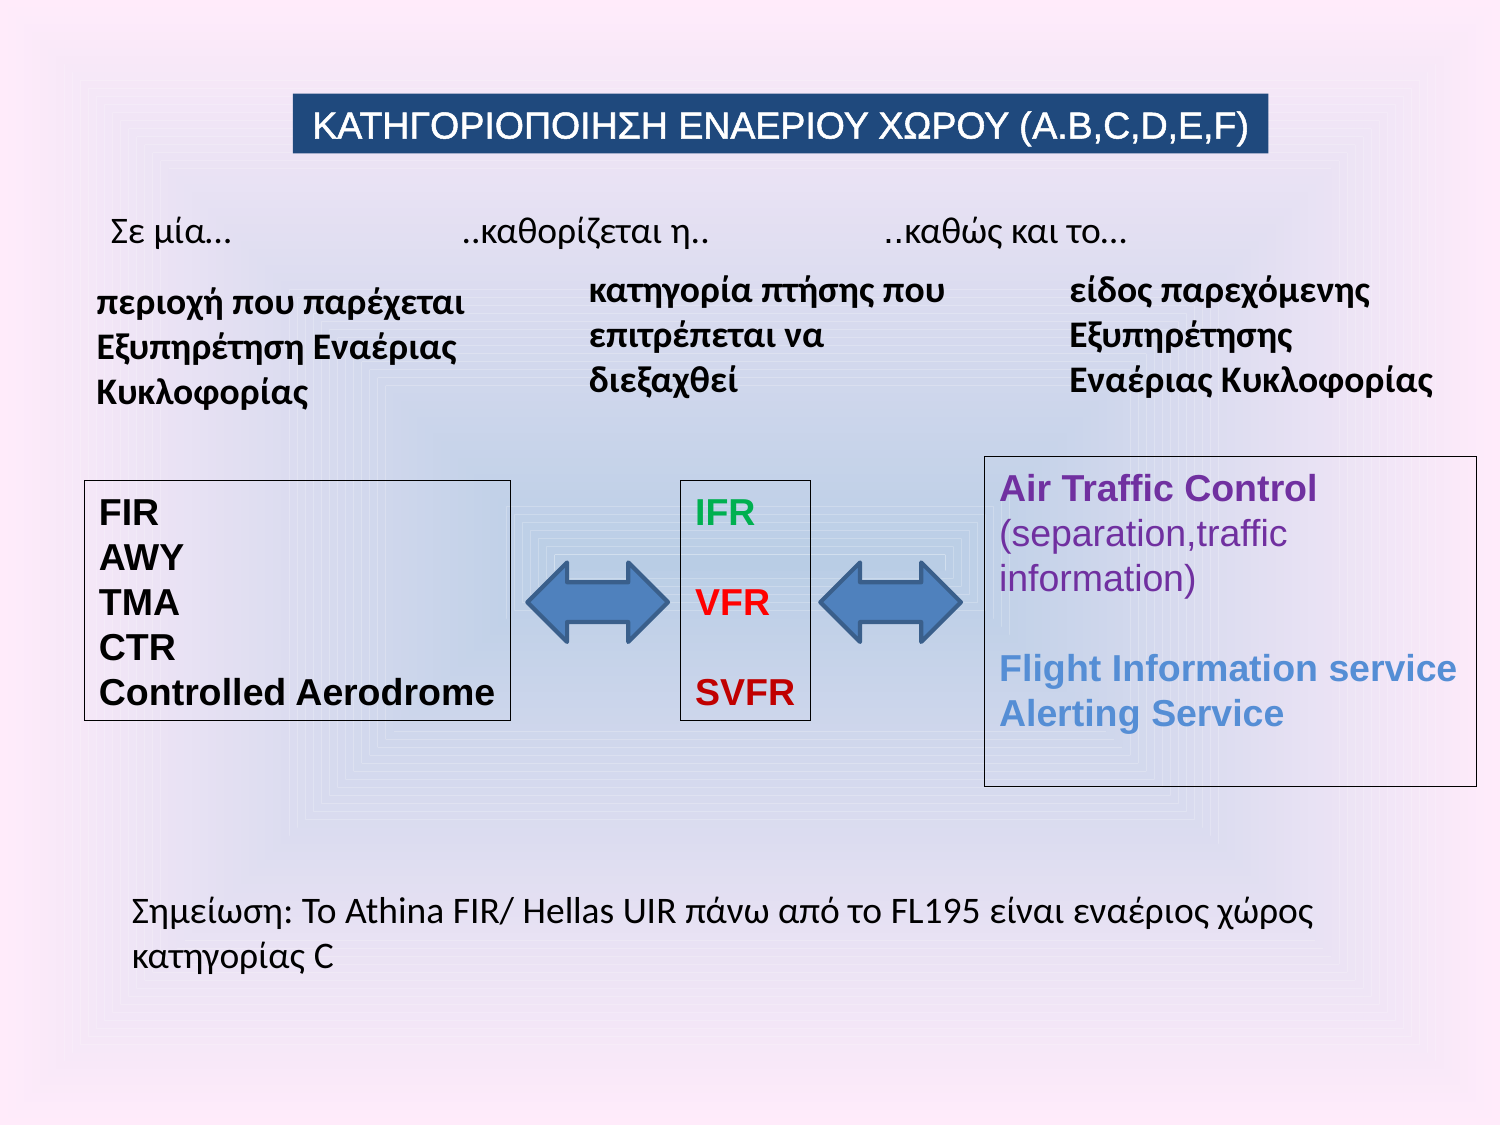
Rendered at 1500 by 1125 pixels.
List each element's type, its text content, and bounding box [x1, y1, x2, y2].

text_box [818, 560, 964, 644]
text_box [525, 560, 671, 644]
text_box ..καθορίζεται η.. [446, 199, 725, 259]
text_box περιοχή που παρέχεται Εξυπηρέτηση Εναέριας Κυκλοφορίας [81, 269, 516, 420]
text_box FIR AWY TMA CTR Controlled Aerodrome [84, 480, 511, 721]
text_box ..καθώς και το… [868, 199, 1143, 259]
text_box IFR VFR SVFR [680, 480, 811, 721]
text_box Σημείωση: Το Athina FIR/ Hellas UIR πάνω από το FL195 είναι εναέριος χώρος κατηγορίας C [117, 878, 1374, 984]
text_box Σε μία… [96, 199, 247, 259]
text_box είδος παρεχόμενης Εξυπηρέτησης Εναέριας Κυκλοφορίας [1054, 257, 1454, 408]
text_box ΚΑΤΗΓΟΡΙΟΠΟΙΗΣΗ ΕΝΑΕΡΙΟΥ ΧΩΡΟΥ (A.B,C,D,E,F) [292, 93, 1269, 154]
text_box κατηγορία πτήσης που επιτρέπεται να διεξαχθεί [574, 257, 973, 408]
text_box Air Traffic Control (separation,traffic information) Flight Information service Alerting Service [984, 456, 1477, 787]
